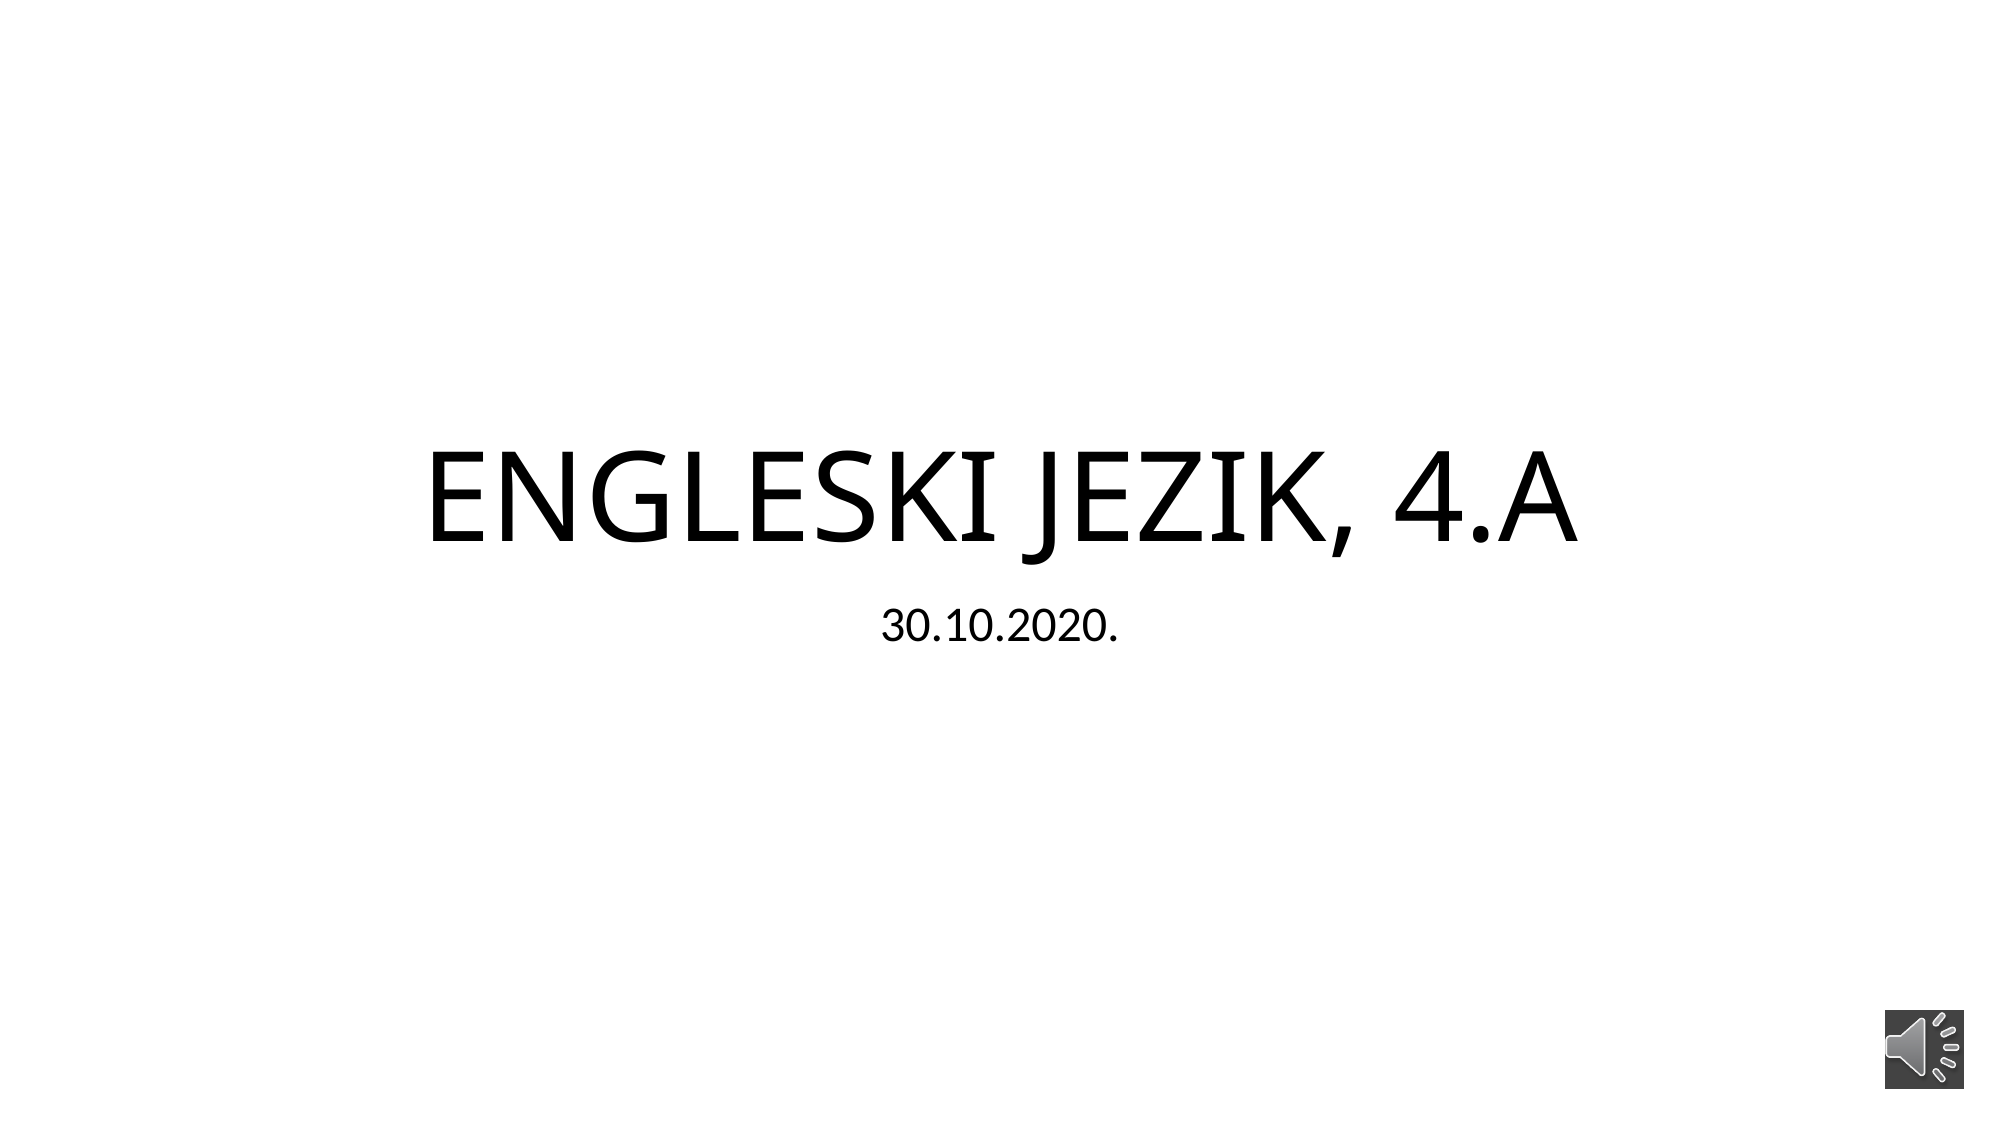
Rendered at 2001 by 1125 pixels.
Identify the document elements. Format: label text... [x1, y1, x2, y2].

title ENGLESKI JEZIK, 4.A [249, 184, 1750, 576]
picture [1884, 1009, 1965, 1090]
subtitle 30.10.2020. [249, 590, 1750, 863]
